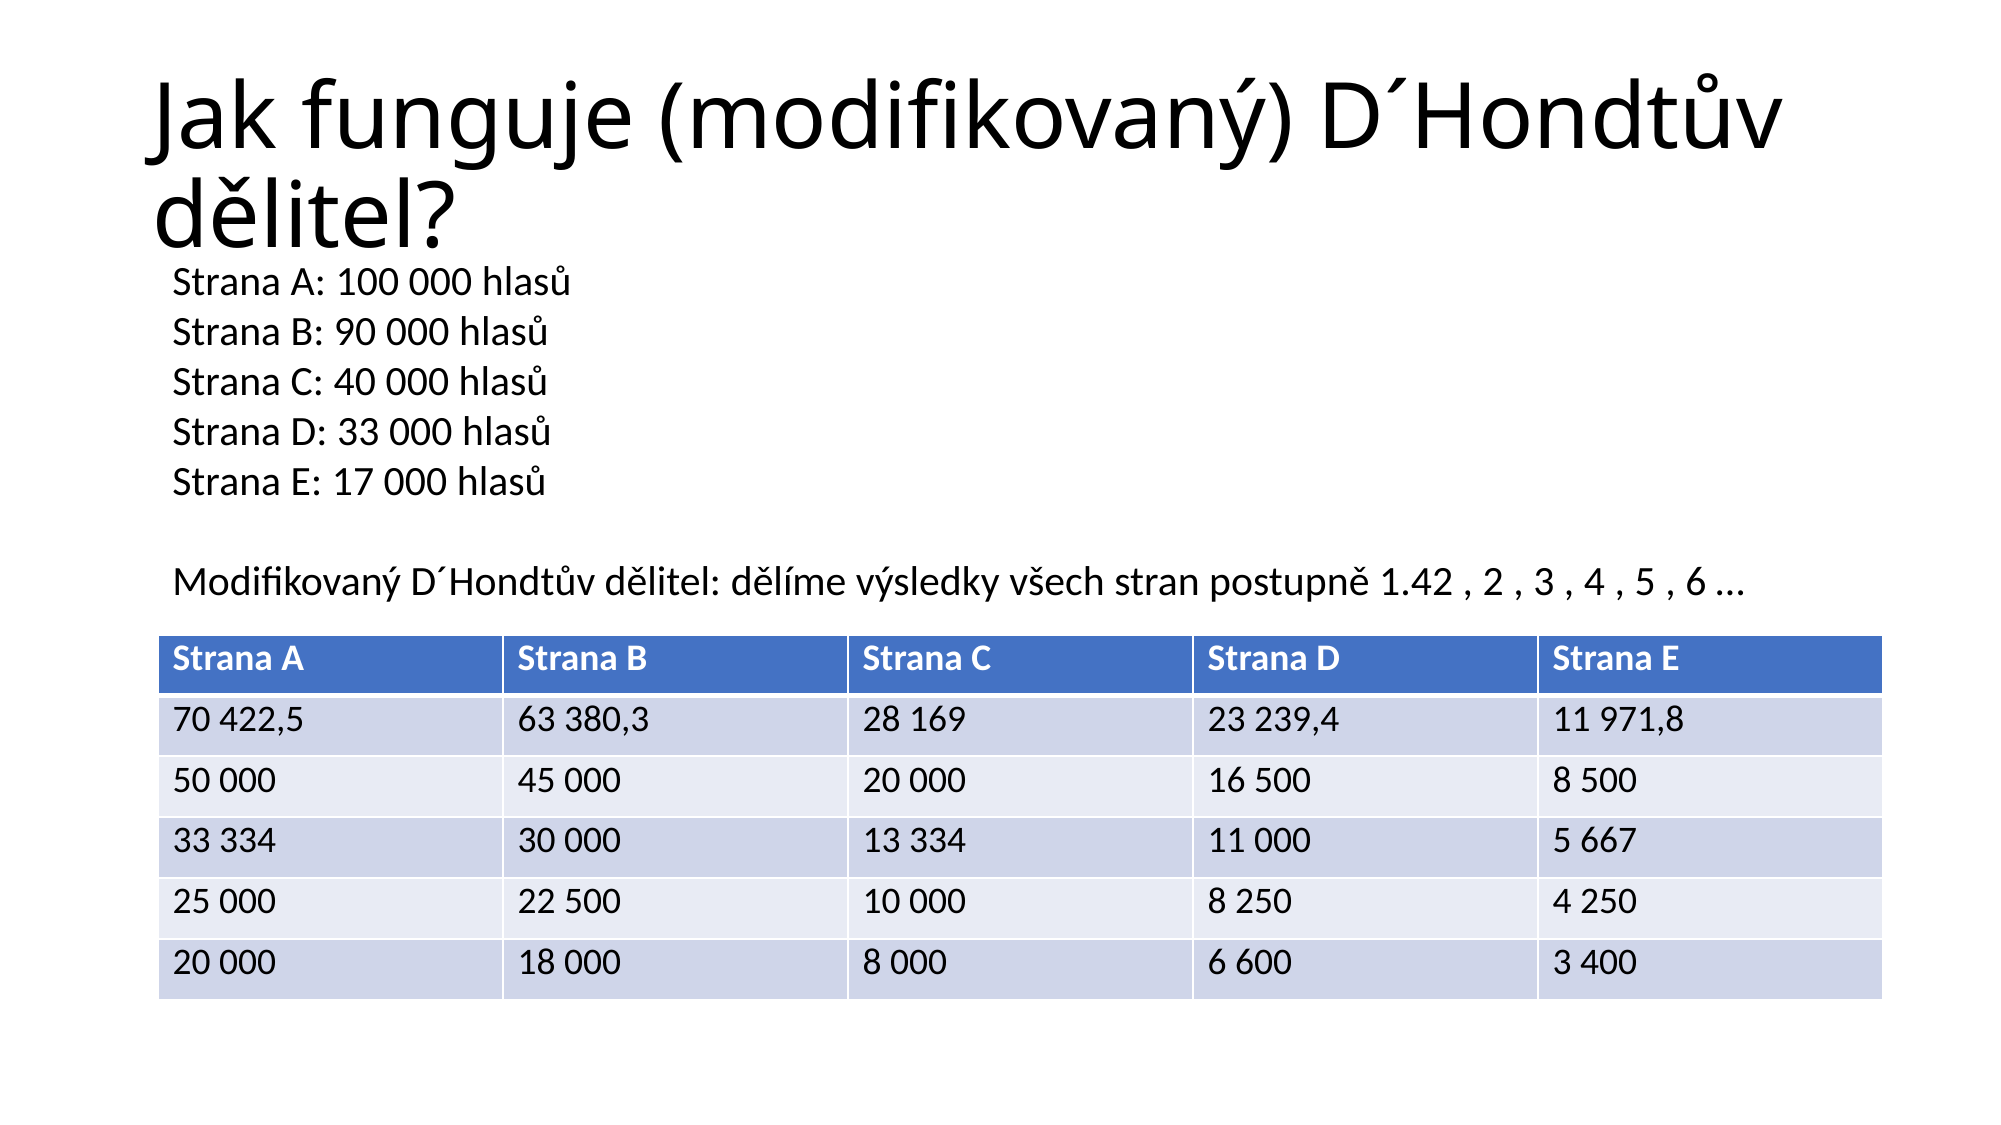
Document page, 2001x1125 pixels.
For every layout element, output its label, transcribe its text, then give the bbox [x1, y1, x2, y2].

table_cell 20 000 [159, 940, 502, 999]
table_cell 4 250 [1539, 879, 1882, 938]
table_cell 11 971,8 [1539, 698, 1882, 755]
table_cell 25 000 [159, 879, 502, 938]
table_cell 18 000 [504, 940, 847, 999]
table_header Strana D [1194, 636, 1537, 693]
table_header Strana B [504, 636, 847, 693]
table_cell 8 000 [849, 940, 1192, 999]
table_header Strana A [159, 636, 502, 693]
table_cell 20 000 [849, 757, 1192, 816]
table_header Strana E [1539, 636, 1882, 693]
table_cell 8 250 [1194, 879, 1537, 938]
table_cell 5 667 [1539, 818, 1882, 877]
text_box Strana A: 100 000 hlasů Strana B: 90 000 hlasů Strana C: 40 000 hlasů Strana D: 33 000 hlasů Strana E: 17 000 hlasů Modifikovaný D´Hondtův dělitel: dělíme výsledky všech stran postupně 1.42 , 2 , 3 , 4 , 5 , 6 … [157, 246, 1863, 612]
table_cell 3 400 [1539, 940, 1882, 999]
table_cell 8 500 [1539, 757, 1882, 816]
table_header Strana C [849, 636, 1192, 693]
table_cell 11 000 [1194, 818, 1537, 877]
table_cell 70 422,5 [159, 698, 502, 755]
table_cell 23 239,4 [1194, 698, 1537, 755]
title Jak funguje (modifikovaný) D´Hondtův dělitel? [137, 59, 1863, 278]
table_cell 13 334 [849, 818, 1192, 877]
table_cell 33 334 [159, 818, 502, 877]
table_cell 22 500 [504, 879, 847, 938]
table_cell 30 000 [504, 818, 847, 877]
table_cell 6 600 [1194, 940, 1537, 999]
table_cell 50 000 [159, 757, 502, 816]
table_cell 10 000 [849, 879, 1192, 938]
table_cell 28 169 [849, 698, 1192, 755]
table_cell 16 500 [1194, 757, 1537, 816]
table_cell 63 380,3 [504, 698, 847, 755]
table_cell 45 000 [504, 757, 847, 816]
